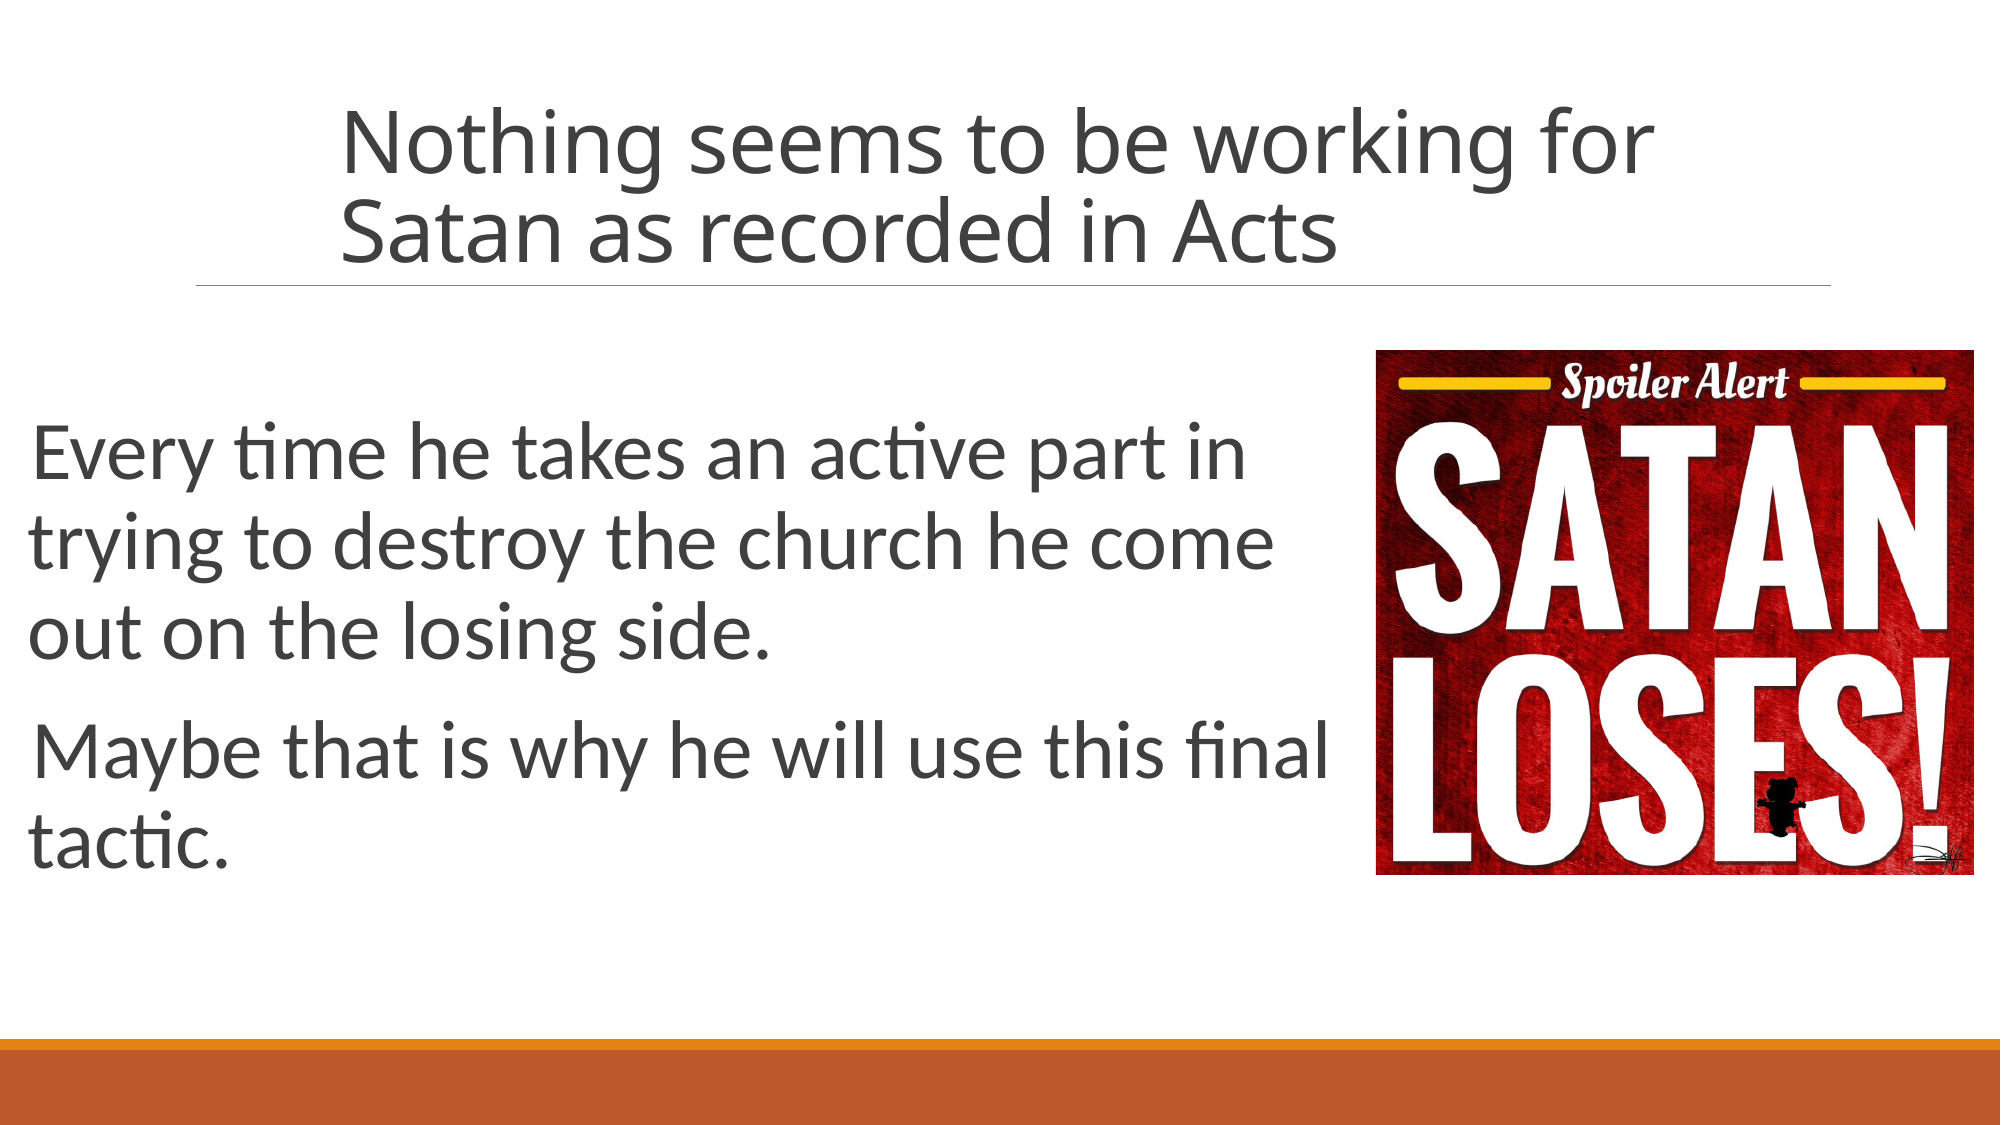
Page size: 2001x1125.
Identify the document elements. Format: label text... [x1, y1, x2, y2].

title Nothing seems to be working for Satan as recorded in Acts [324, 37, 1688, 288]
list Every time he takes an active part in trying to destroy the church he come out on the losing side. Maybe that is why he will use this final tactic. [12, 399, 1338, 1033]
picture [1375, 349, 1975, 876]
